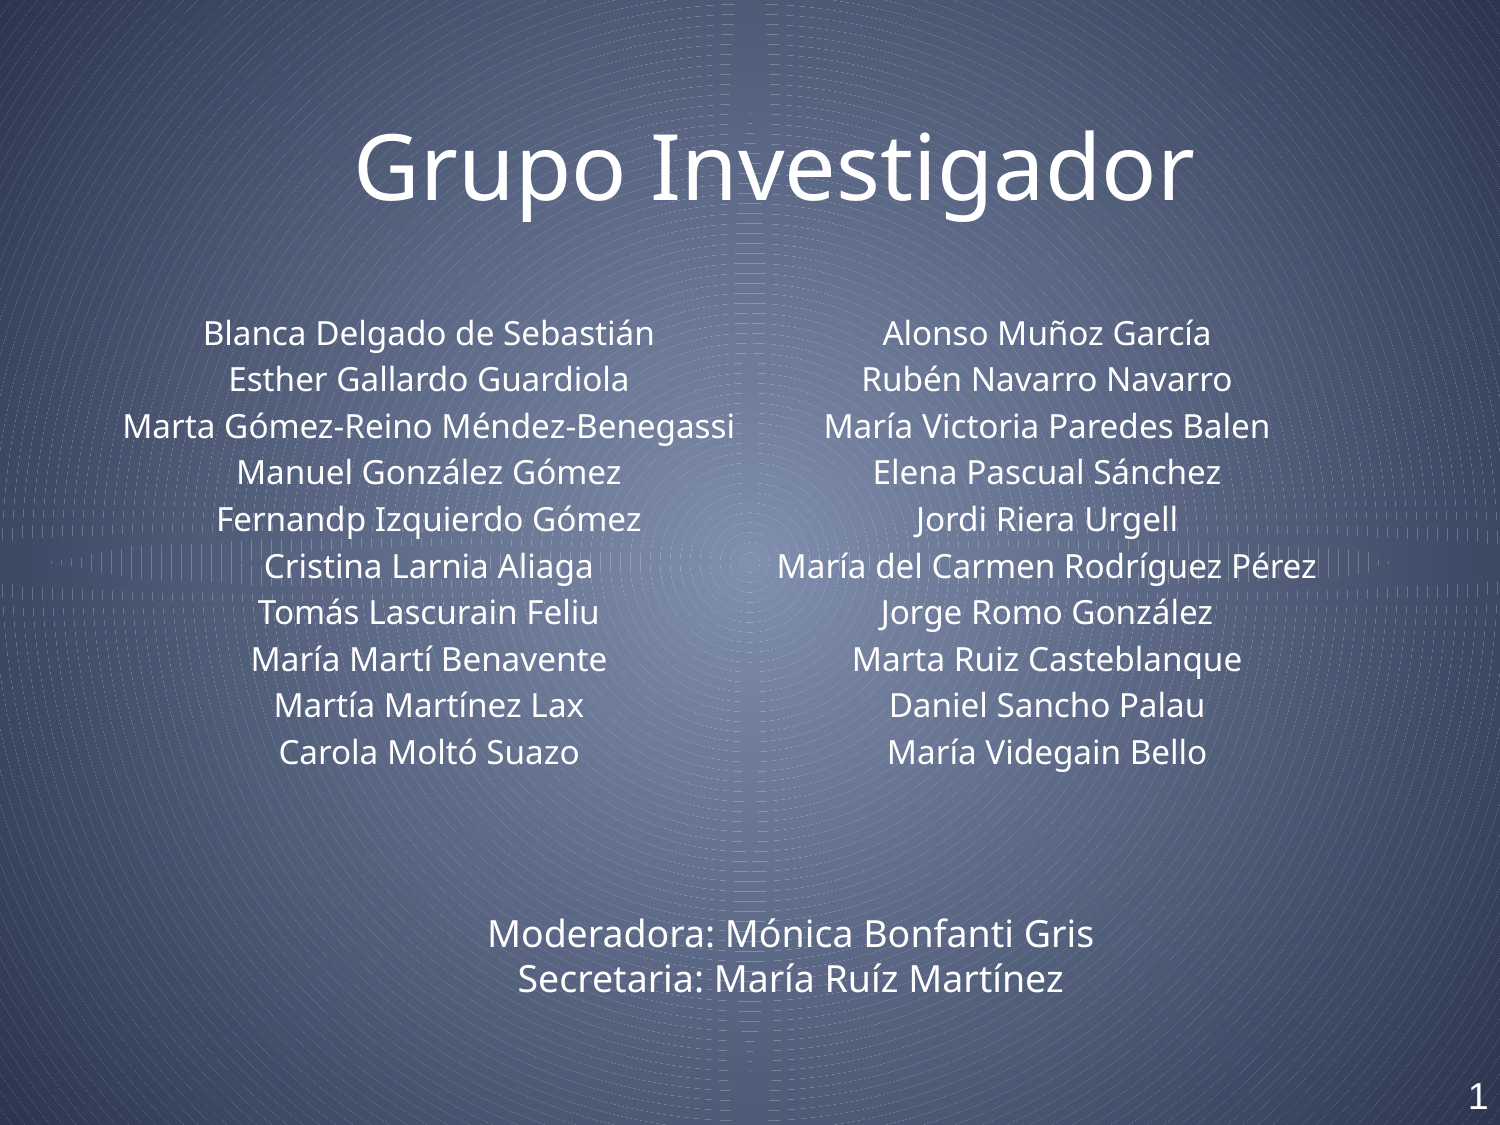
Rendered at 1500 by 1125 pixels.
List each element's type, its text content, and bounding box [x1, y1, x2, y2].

text_box 1 [1453, 1064, 1500, 1124]
text_box Blanca Delgado de Sebastián Esther Gallardo Guardiola Marta Gómez-Reino Méndez-Benegassi Manuel González Gómez Fernandp Izquierdo Gómez Cristina Larnia Aliaga Tomás Lascurain Feliu María Martí Benavente Martía Martínez Lax Carola Moltó Suazo Alonso Muñoz García Rubén Navarro Navarro María Victoria Paredes Balen Elena Pascual Sánchez Jordi Riera Urgell María del Carmen Rodríguez Pérez Jorge Romo González Marta Ruiz Casteblanque Daniel Sancho Palau María Videgain Bello [105, 258, 1372, 856]
title Grupo Investigador [99, 69, 1451, 258]
text_box Moderadora: Mónica Bonfanti Gris Secretaria: María Ruíz Martínez [363, 902, 1219, 1008]
